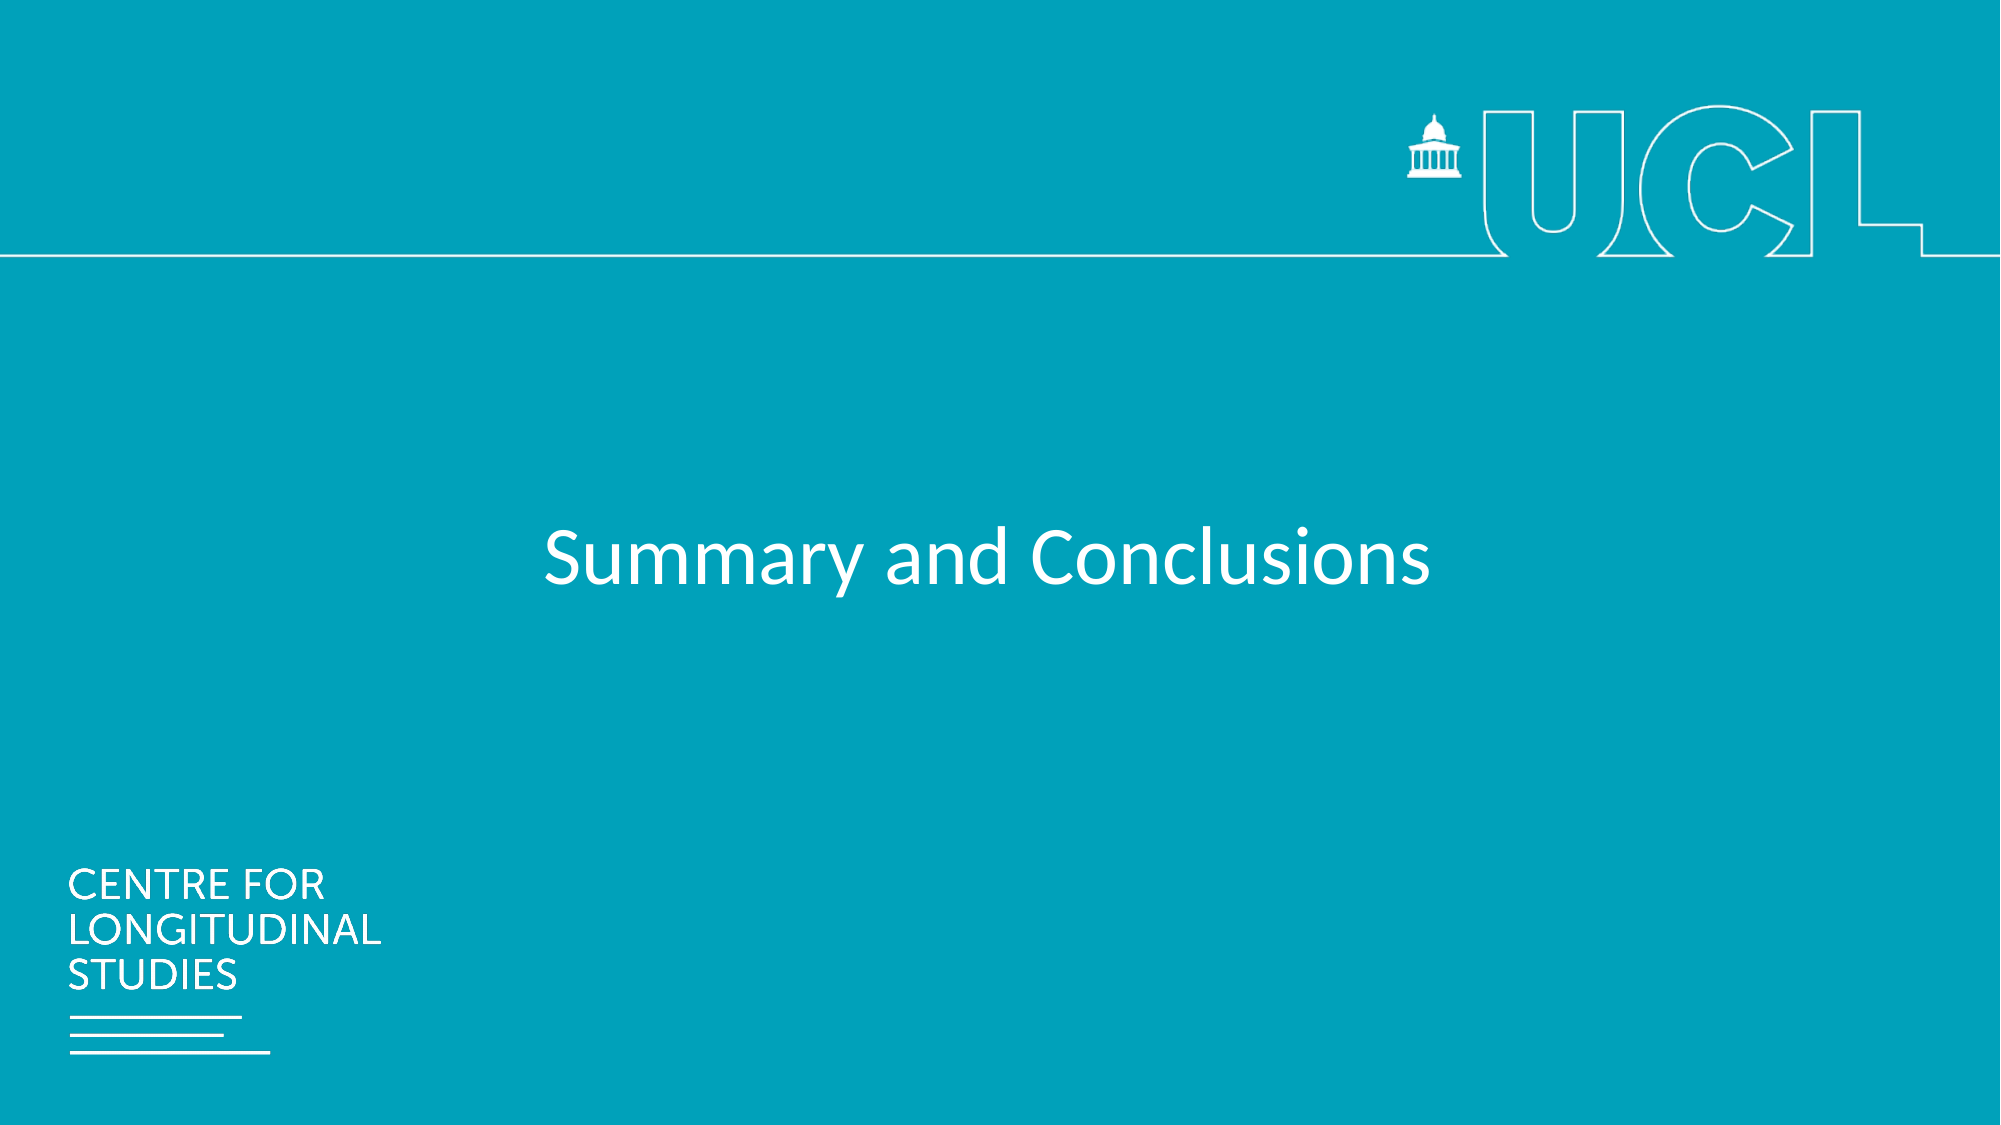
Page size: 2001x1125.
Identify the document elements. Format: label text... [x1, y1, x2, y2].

title Summary and Conclusions [20, 418, 1957, 611]
